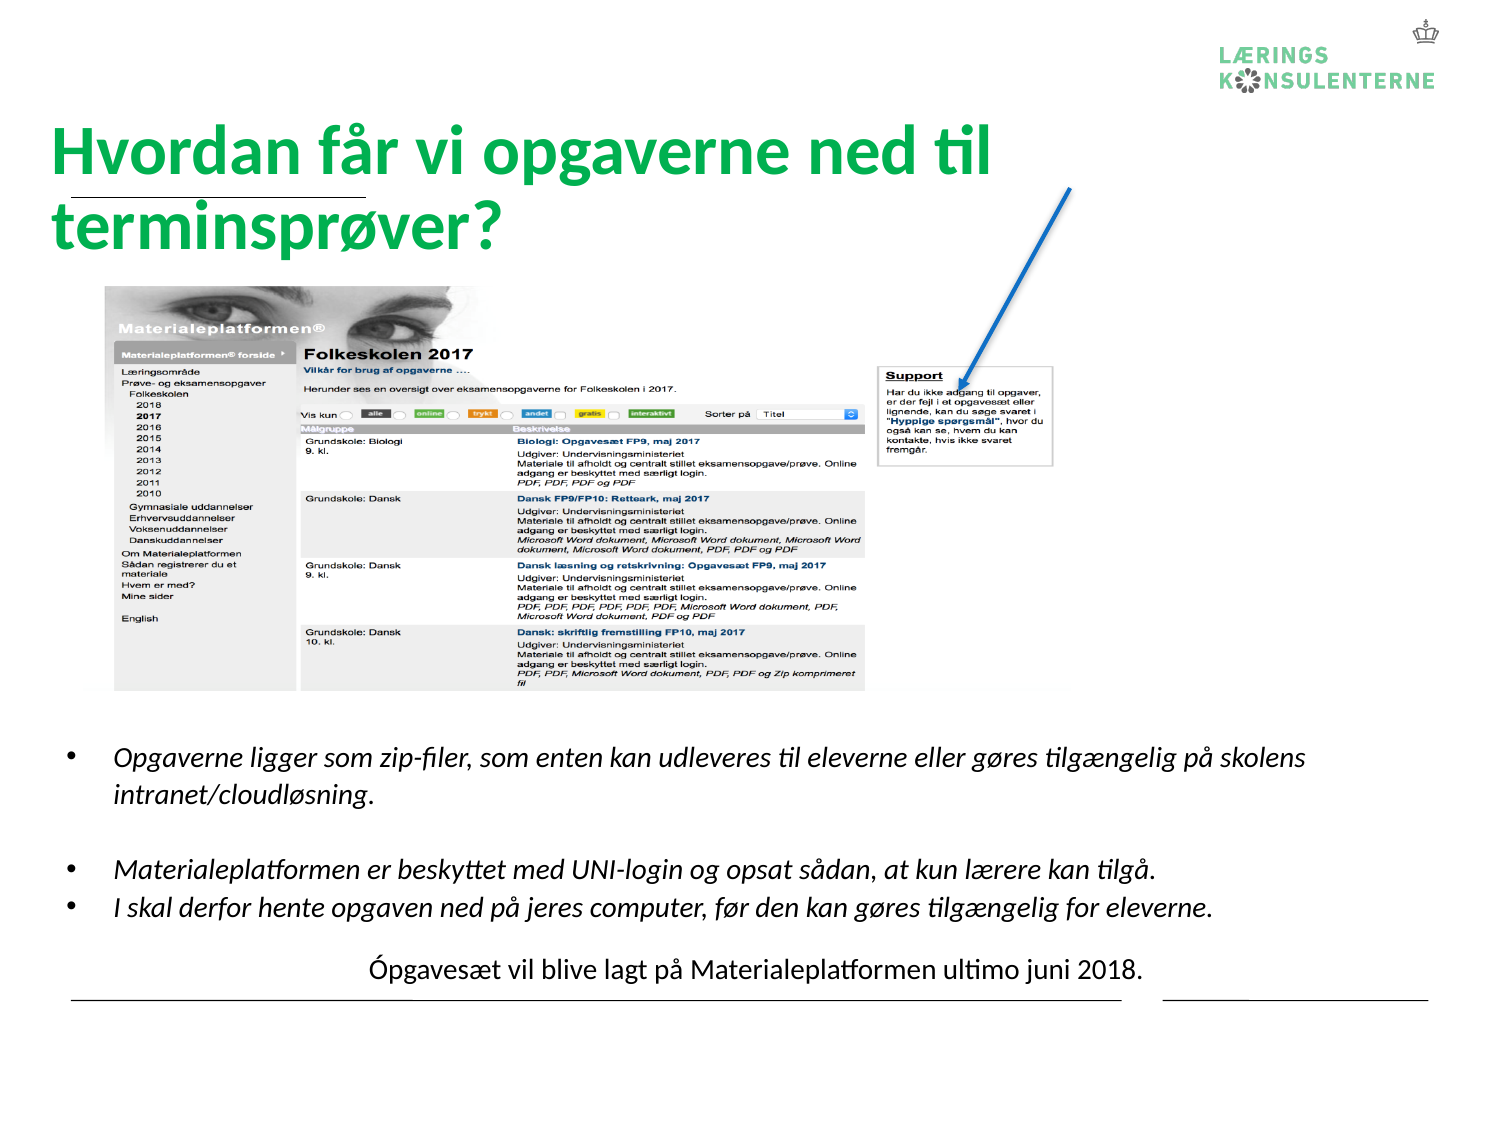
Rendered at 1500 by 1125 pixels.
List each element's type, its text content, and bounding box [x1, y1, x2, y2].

picture [1220, 19, 1439, 93]
title Hvordan får vi opgaverne ned til terminsprøver? [51, 75, 1337, 265]
picture [83, 279, 1071, 691]
text_box Opgaverne ligger som zip-filer, som enten kan udleveres til eleverne eller gøres tilgængelig på skolens intranet/cloudløsning. Materialeplatformen er beskyttet med UNI-login og opsat sådan, at kun lærere kan tilgå. I skal derfor hente opgaven ned på jeres computer, før den kan gøres tilgængelig for eleverne. [51, 690, 1426, 931]
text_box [958, 187, 1071, 392]
text_box Ópgavesæt vil blive lagt på Materialeplatformen ultimo juni 2018. [354, 940, 1394, 993]
